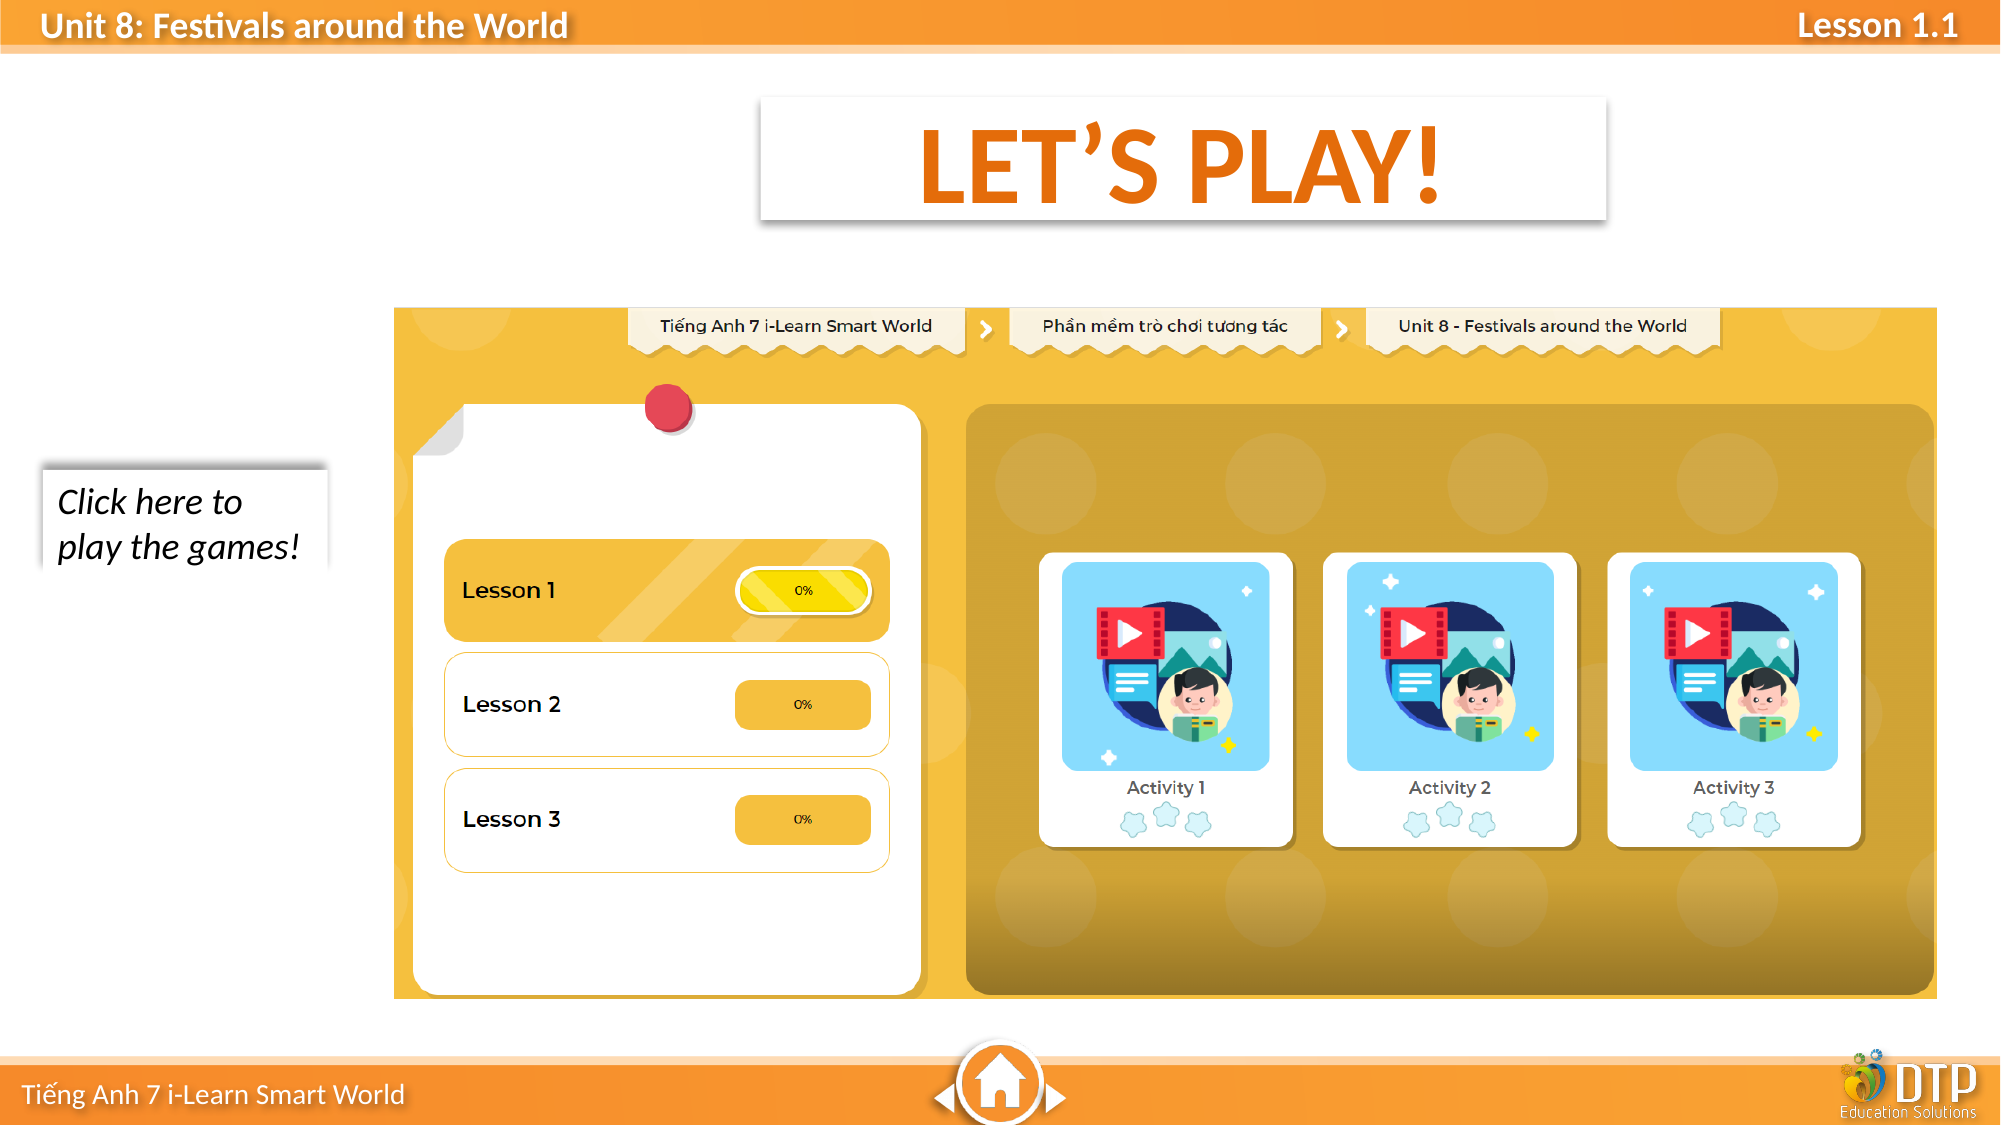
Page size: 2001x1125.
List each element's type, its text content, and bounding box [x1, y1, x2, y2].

text_box LET’S PLAY! [760, 97, 1607, 220]
text_box Click here to play the games! [42, 469, 328, 575]
picture [0, 0, 2001, 1125]
